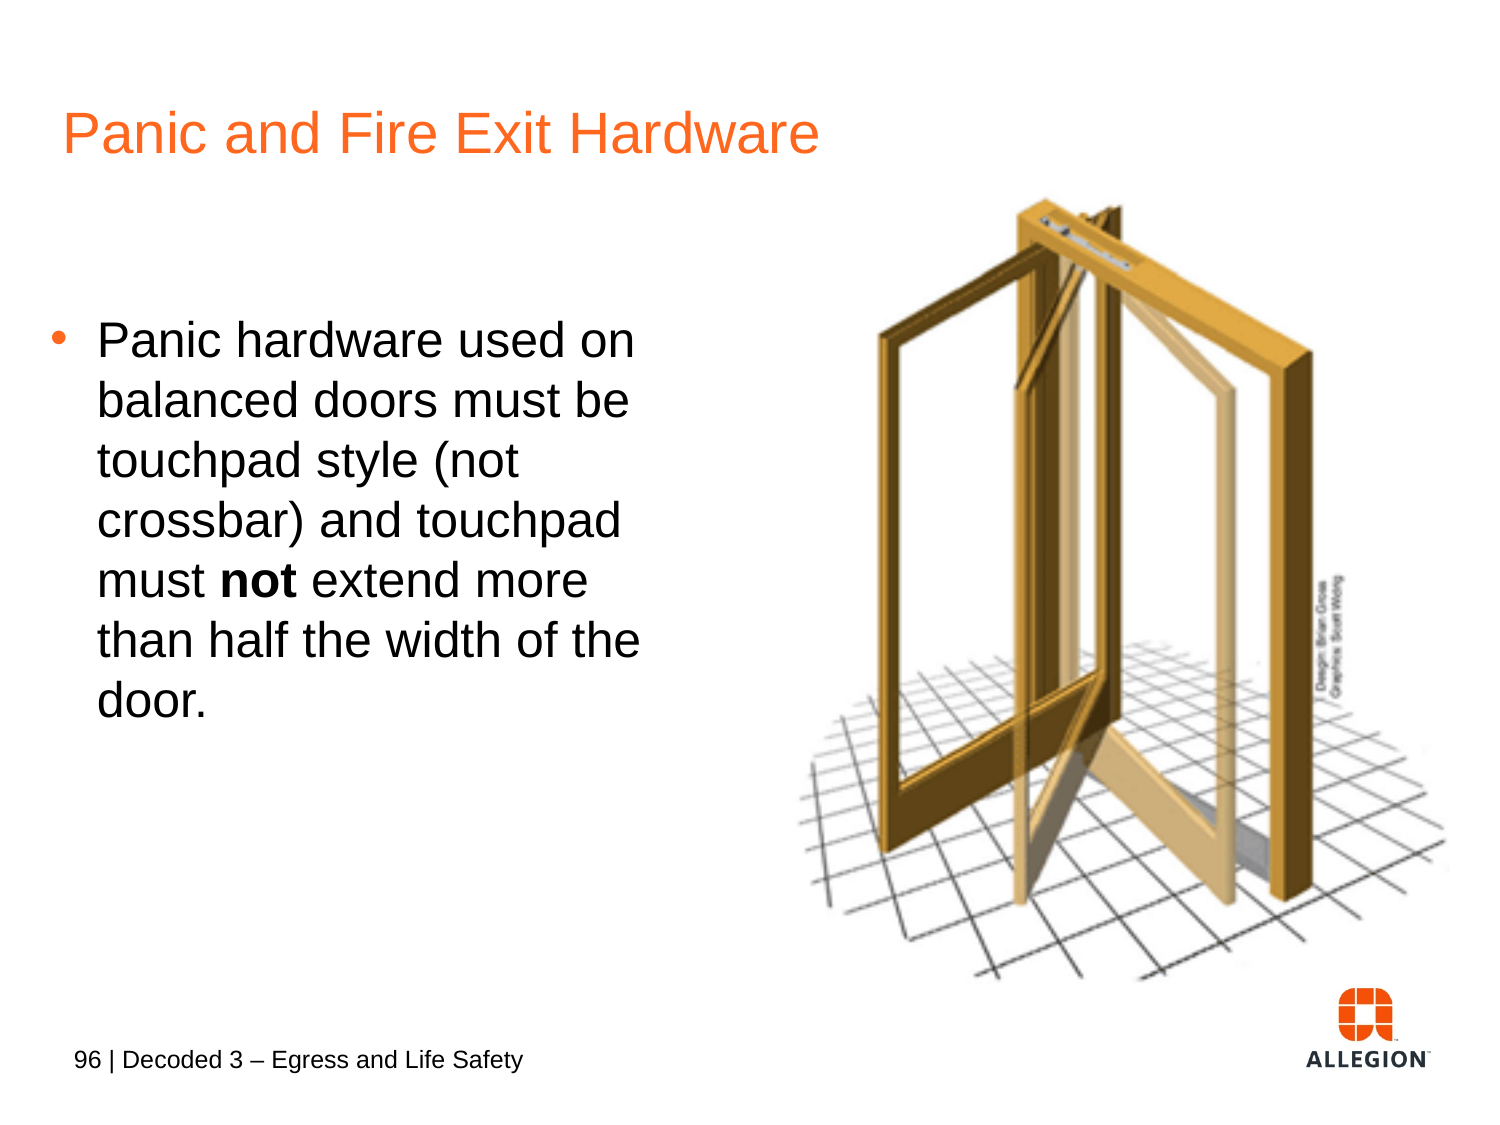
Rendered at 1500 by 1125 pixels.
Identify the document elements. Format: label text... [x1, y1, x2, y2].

list Panic hardware used on balanced doors must be touchpad style (not crossbar) and touchpad must not extend more than half the width of the door. [50, 299, 713, 975]
picture [774, 187, 1450, 1071]
title Panic and Fire Exit Hardware [62, 87, 1025, 250]
